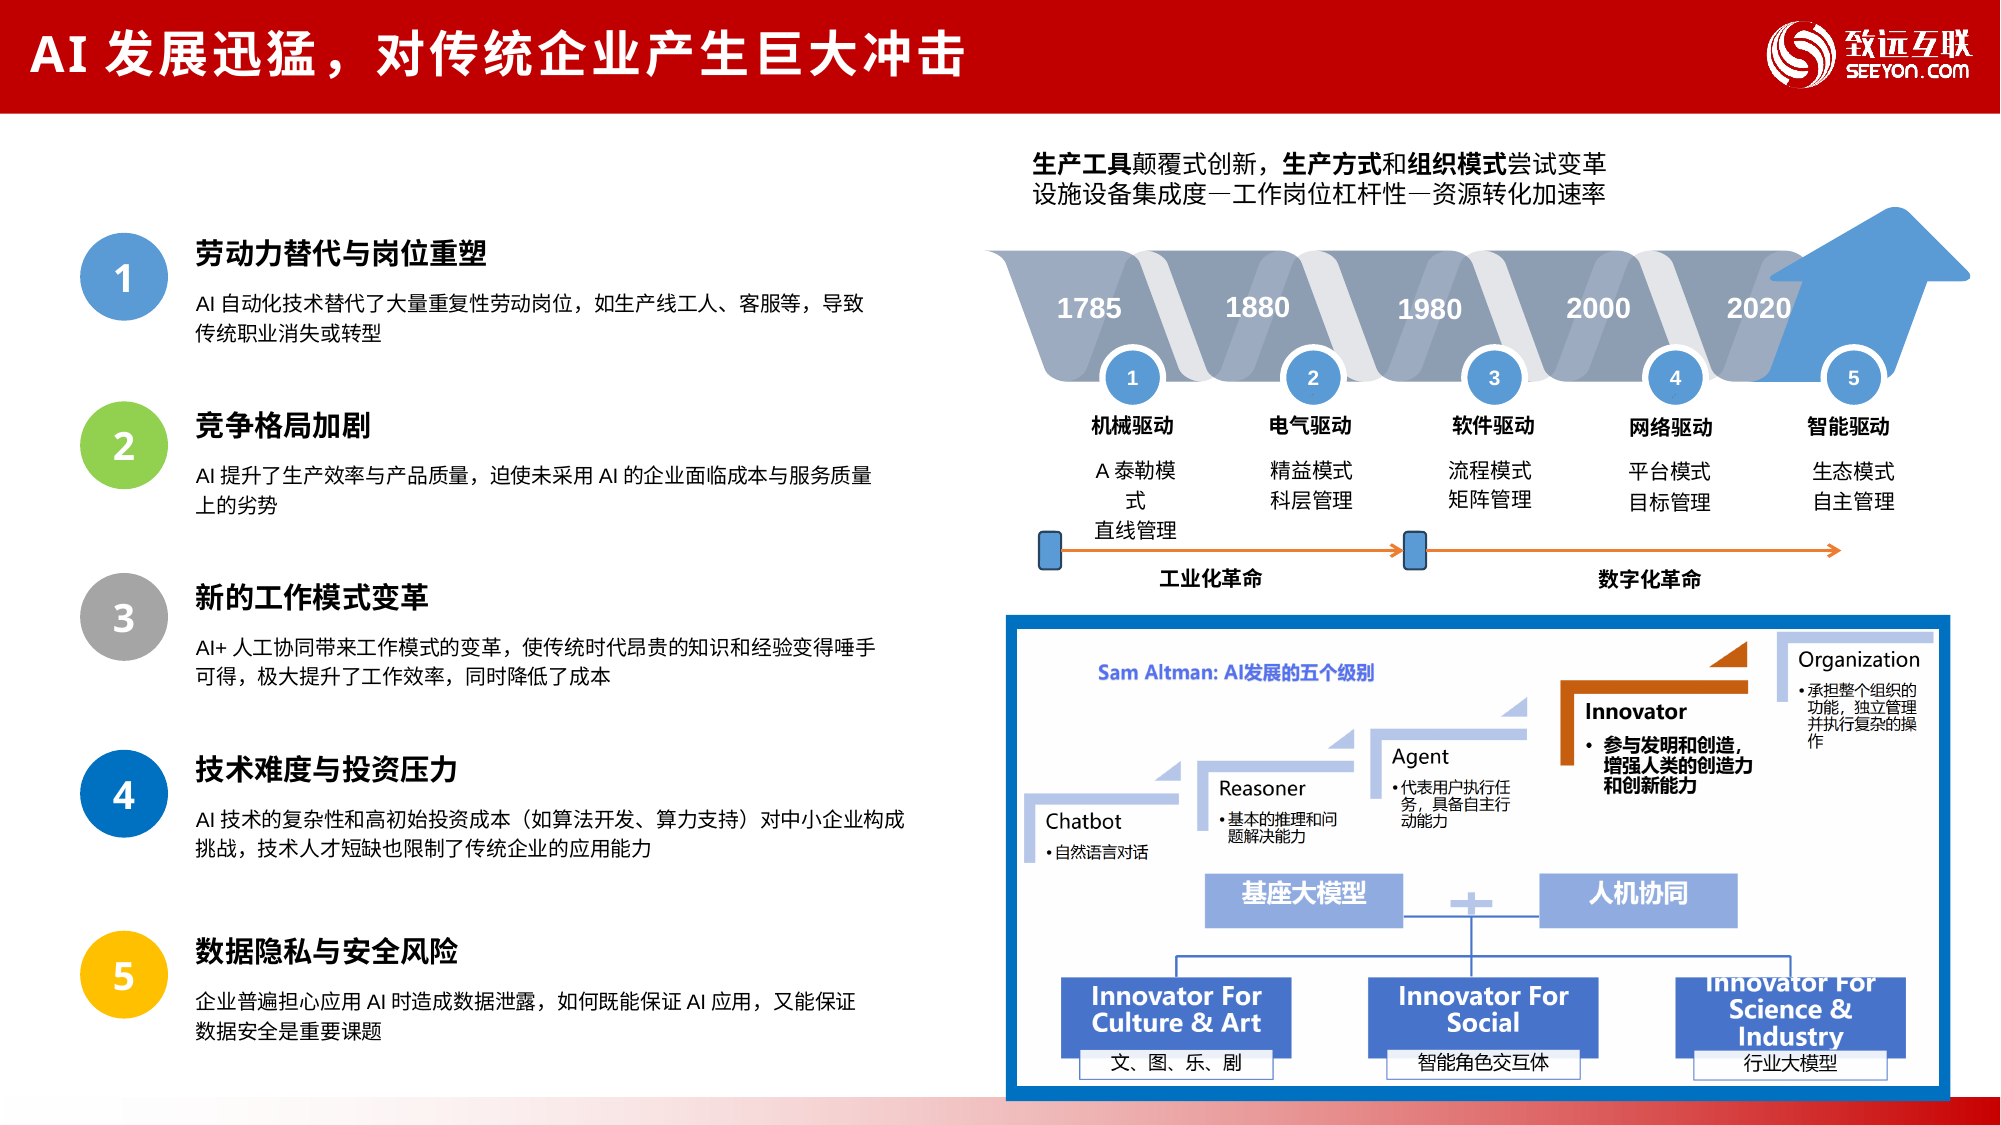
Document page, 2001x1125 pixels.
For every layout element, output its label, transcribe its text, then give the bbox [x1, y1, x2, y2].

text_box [80, 906, 888, 1064]
picture [1735, 0, 2001, 105]
list AI发展迅猛，对传统企业产生巨大冲击 [15, 8, 1540, 98]
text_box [80, 208, 888, 366]
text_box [80, 552, 900, 710]
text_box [80, 380, 888, 538]
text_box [983, 141, 1974, 600]
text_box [80, 724, 934, 882]
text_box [1005, 614, 1951, 1102]
